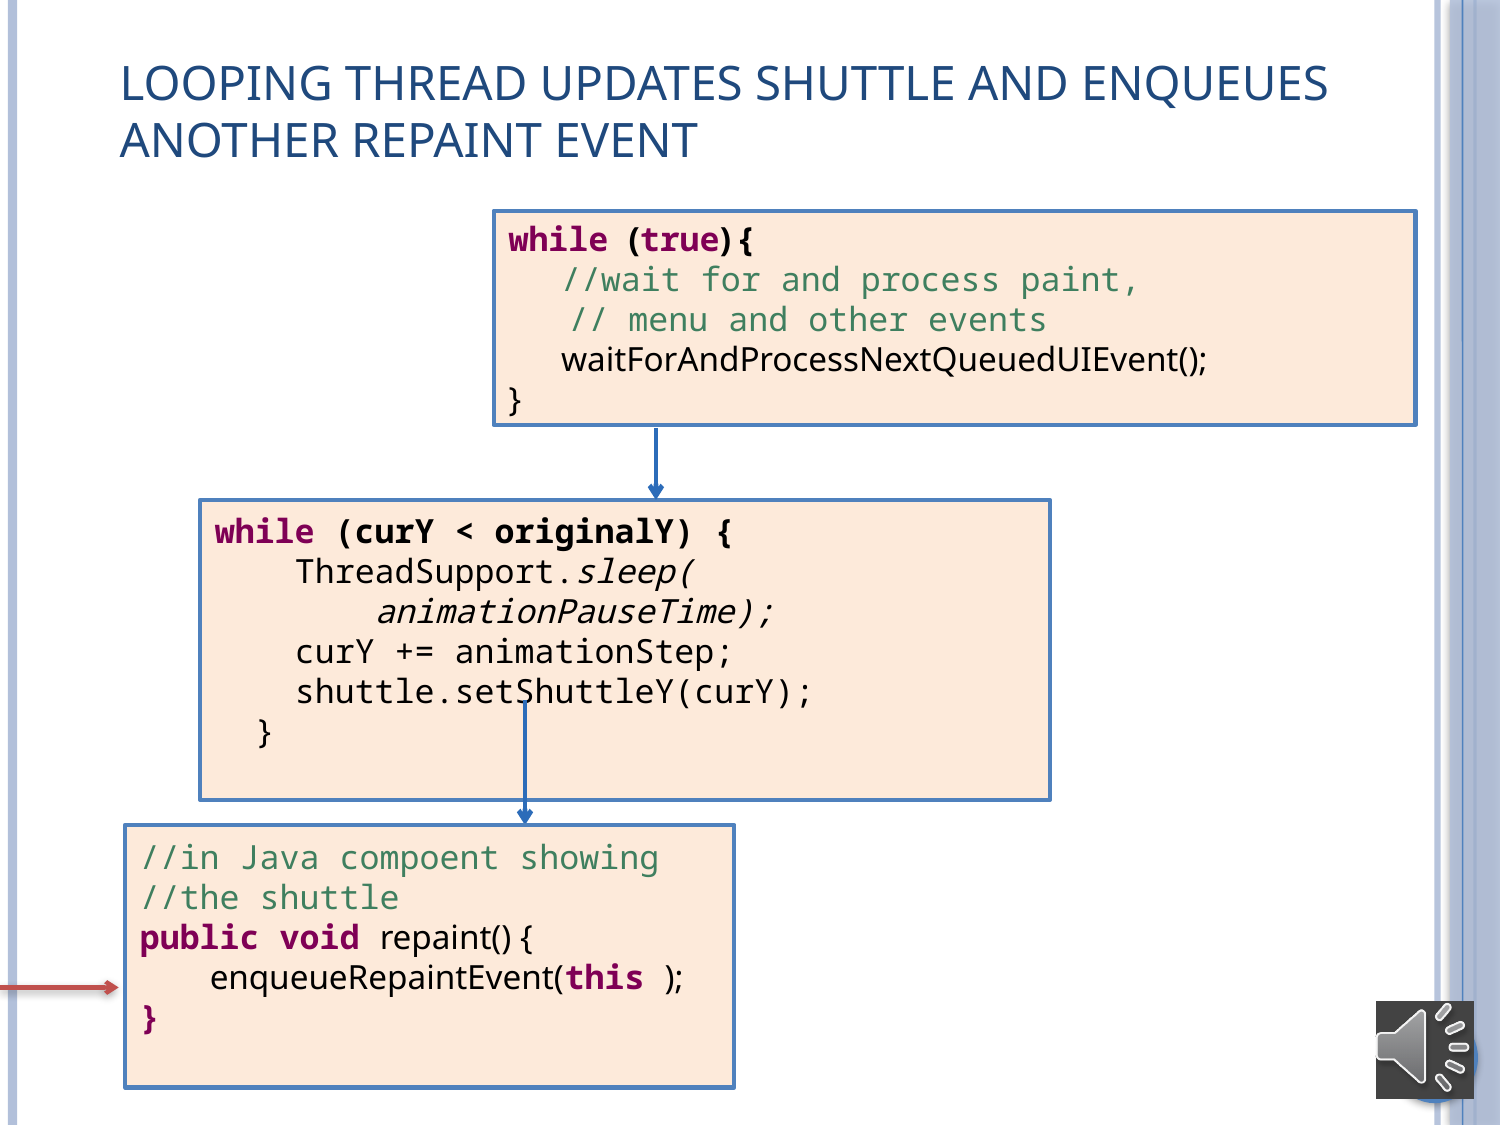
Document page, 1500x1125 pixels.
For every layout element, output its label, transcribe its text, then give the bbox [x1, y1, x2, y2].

text_box while (curY < originalY) { ThreadSupport.sleep( animationPauseTime); curY += animationStep; shuttle.setShuttleY(curY); } [198, 498, 1052, 802]
picture [1374, 999, 1476, 1101]
text_box //in Java compoent showing //the shuttle public void repaint() { enqueueRepaintEvent(this ); } [123, 823, 736, 1090]
text_box while (true) { //wait for and process paint, // menu and other events waitForAndProcessNextQueuedUIEvent(); } [492, 209, 1418, 427]
title Looping Thread Updates Shuttle and Enqueues Another Repaint Event [75, 45, 1375, 175]
